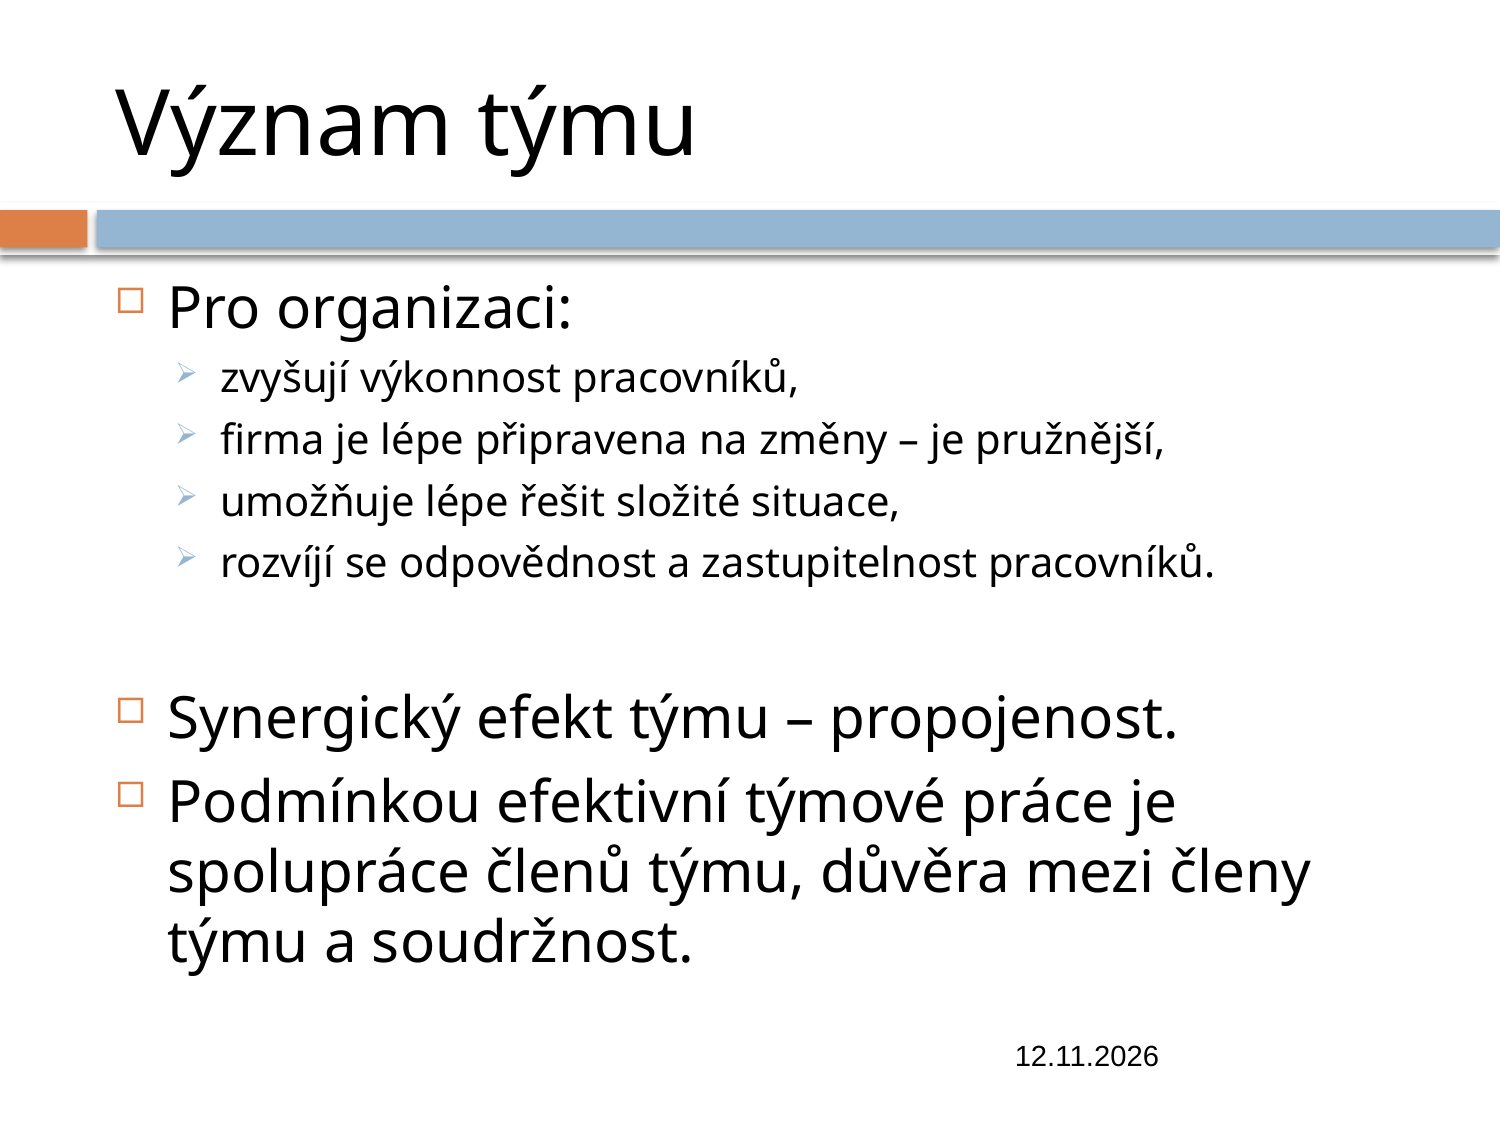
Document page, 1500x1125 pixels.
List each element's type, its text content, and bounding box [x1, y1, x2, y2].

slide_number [999, 1025, 1438, 1085]
list Pro organizaci: zvyšují výkonnost pracovníků, firma je lépe připravena na změny – je pružnější, umožňuje lépe řešit složité situace, rozvíjí se odpovědnost a zastupitelnost pracovníků. Synergický efekt týmu – propojenost. Podmínkou efektivní týmové práce je spolupráce členů týmu, důvěra mezi členy týmu a soudržnost. [100, 262, 1438, 1000]
title Význam týmu [100, 37, 1438, 200]
